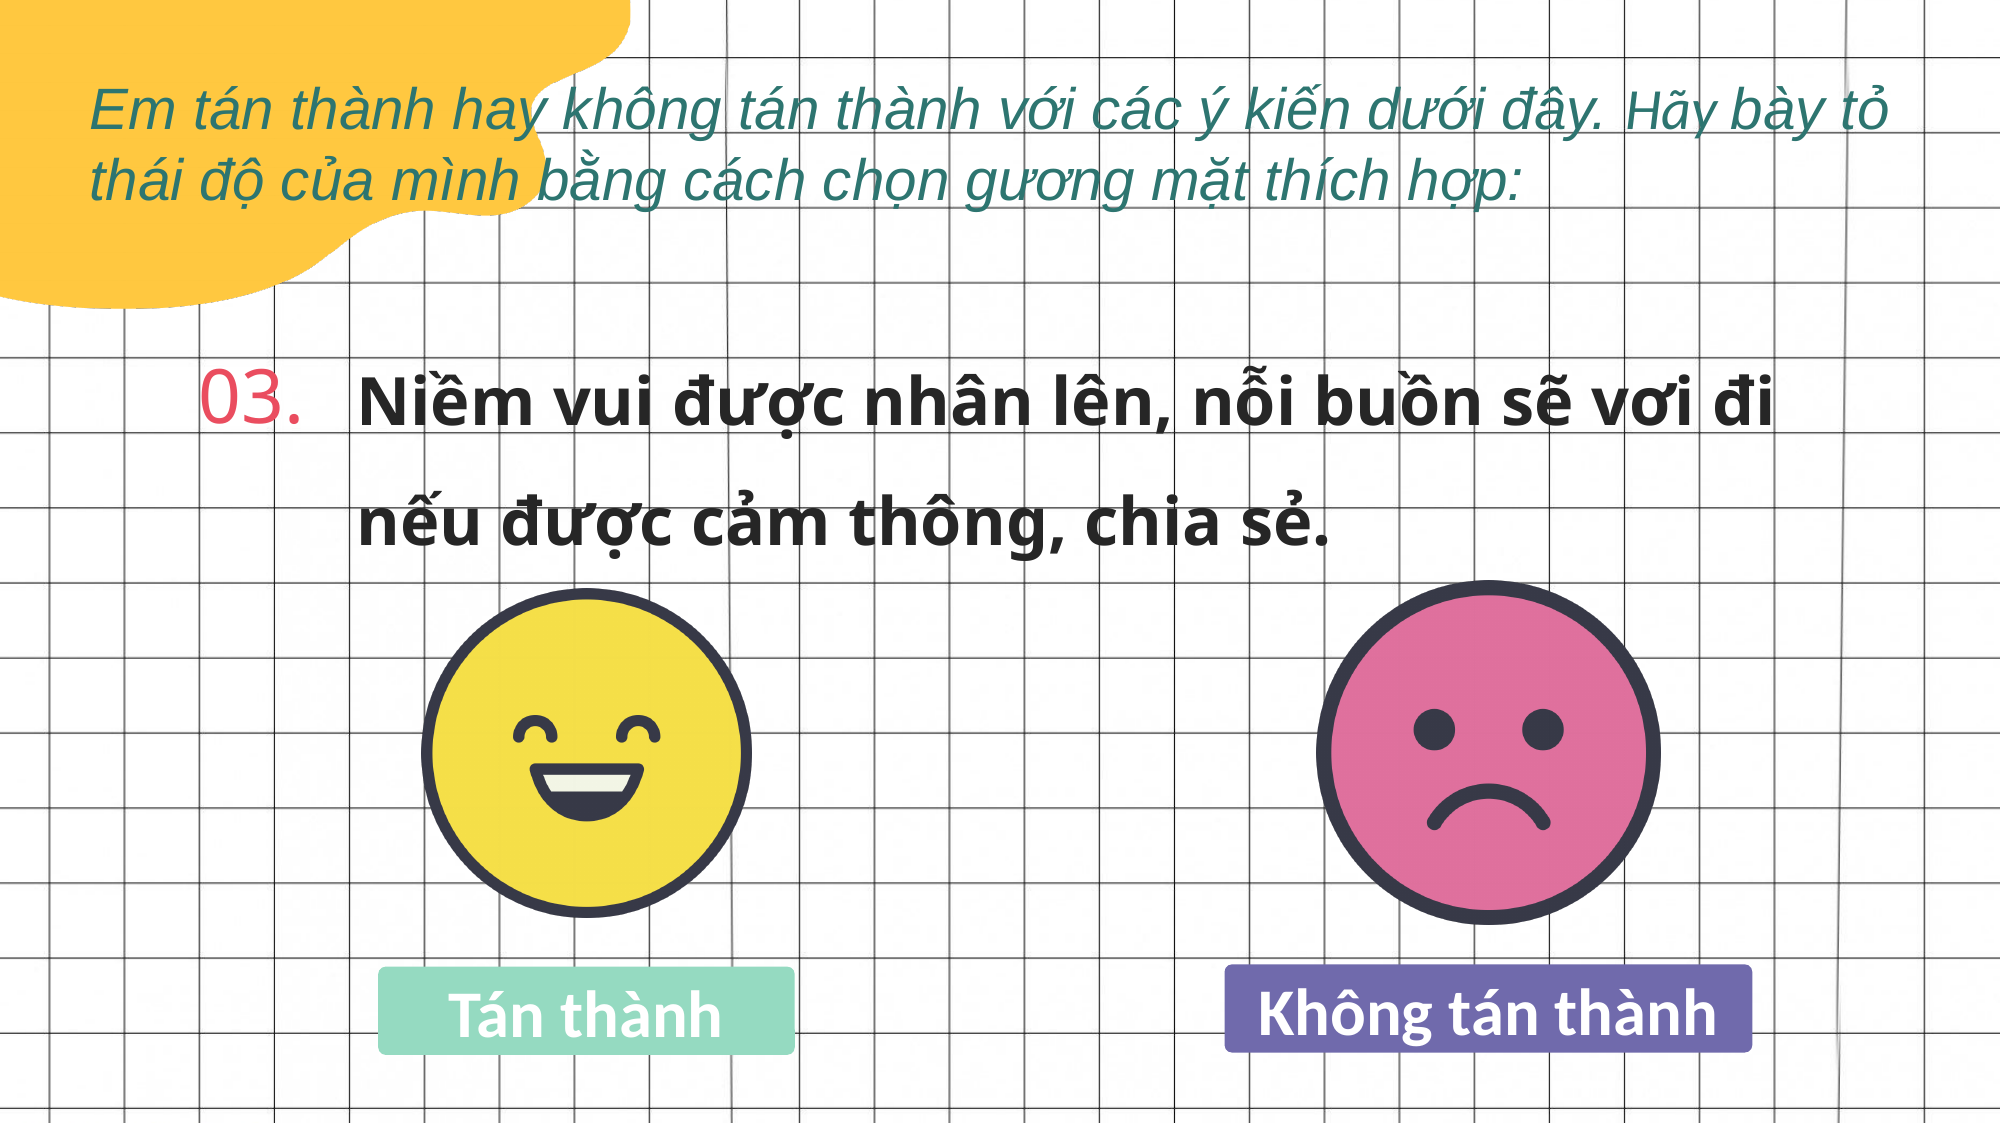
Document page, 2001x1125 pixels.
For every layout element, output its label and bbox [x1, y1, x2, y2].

text_box [378, 588, 795, 1055]
text_box [1224, 580, 1753, 1053]
picture [0, 0, 2000, 1123]
